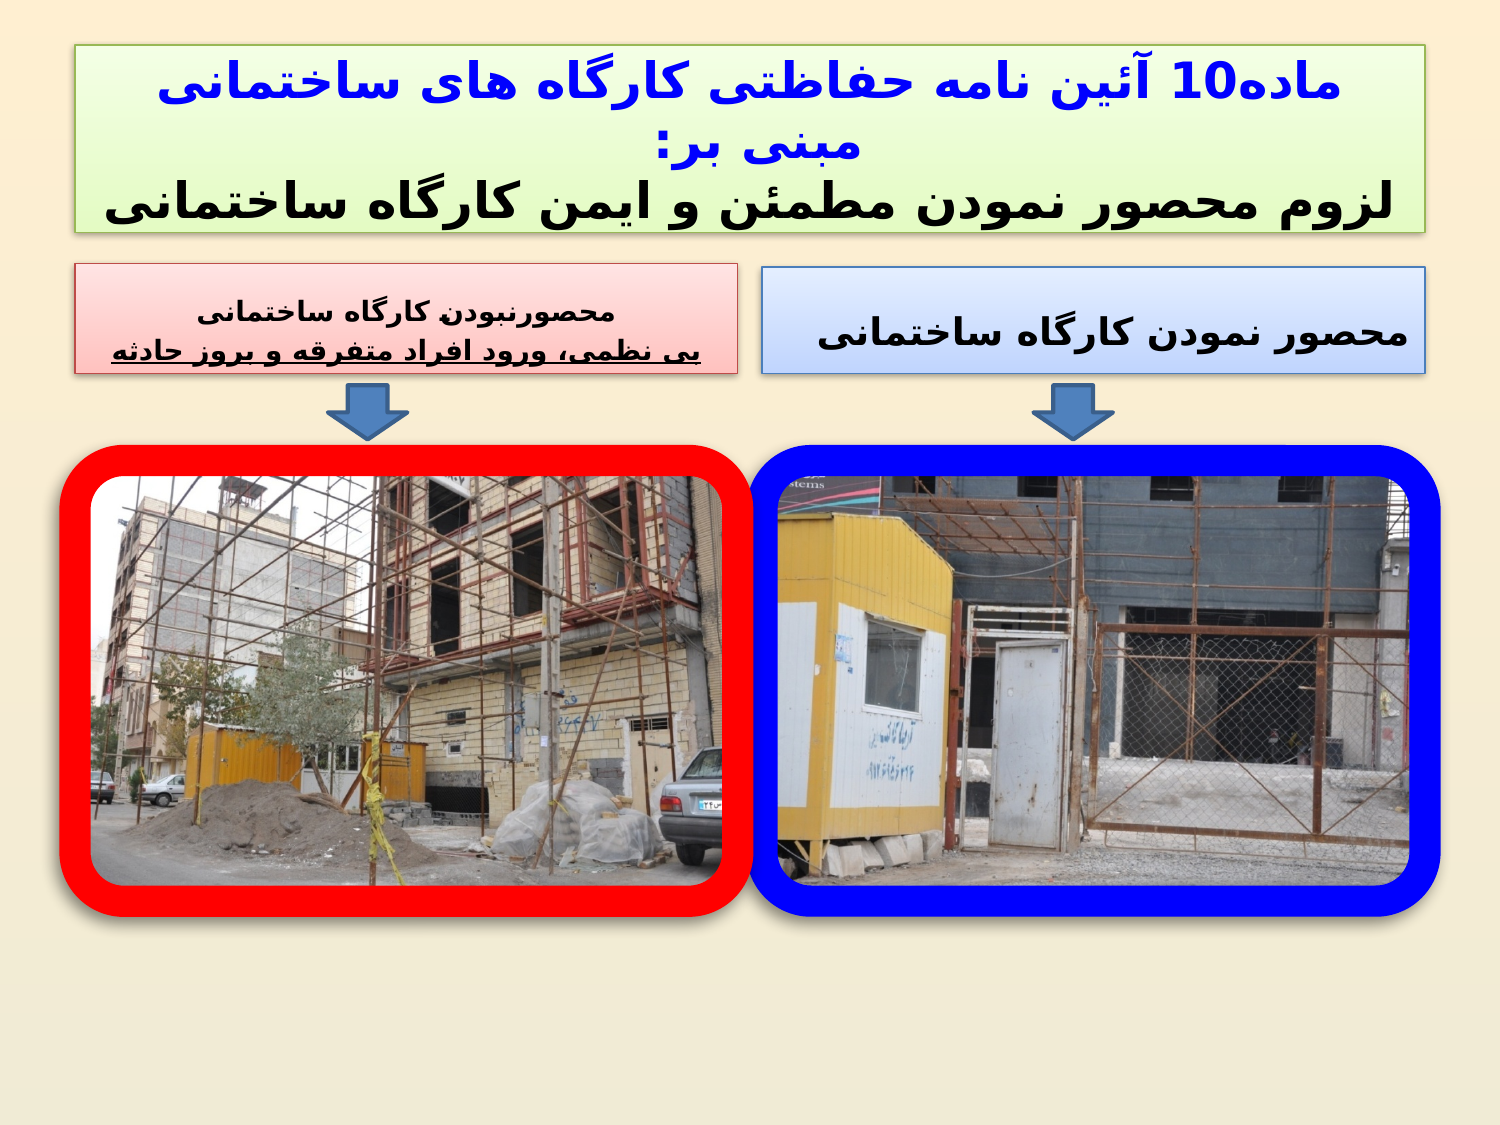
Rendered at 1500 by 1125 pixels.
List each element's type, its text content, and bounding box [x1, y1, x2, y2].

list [761, 460, 1426, 902]
text_box [325, 383, 410, 442]
text_box [1031, 383, 1115, 442]
title ماده10 آئین نامه حفاظتی کارگاه های ساختمانی مبنی بر: لزوم محصور نمودن مطمئن و ایمن کارگاه ساختمانی [74, 44, 1426, 233]
list محصورنبودن کارگاه ساختمانی بی نظمی، ورود افراد متفرقه و بروز حادثه [74, 263, 738, 374]
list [74, 460, 738, 902]
list محصور نمودن کارگاه ساختمانی [761, 266, 1426, 374]
